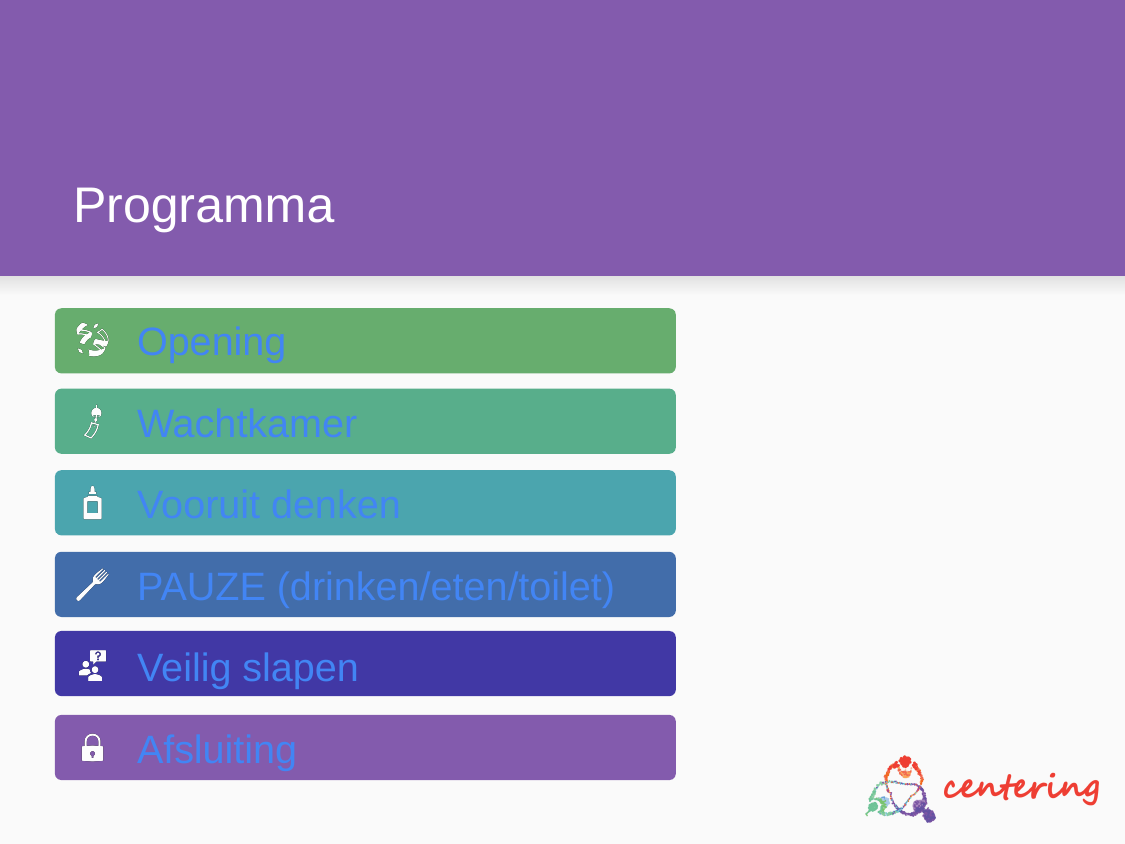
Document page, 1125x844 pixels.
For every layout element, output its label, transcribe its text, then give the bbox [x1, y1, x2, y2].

title Programma [58, 121, 1070, 248]
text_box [54, 306, 677, 781]
picture [865, 755, 1099, 823]
